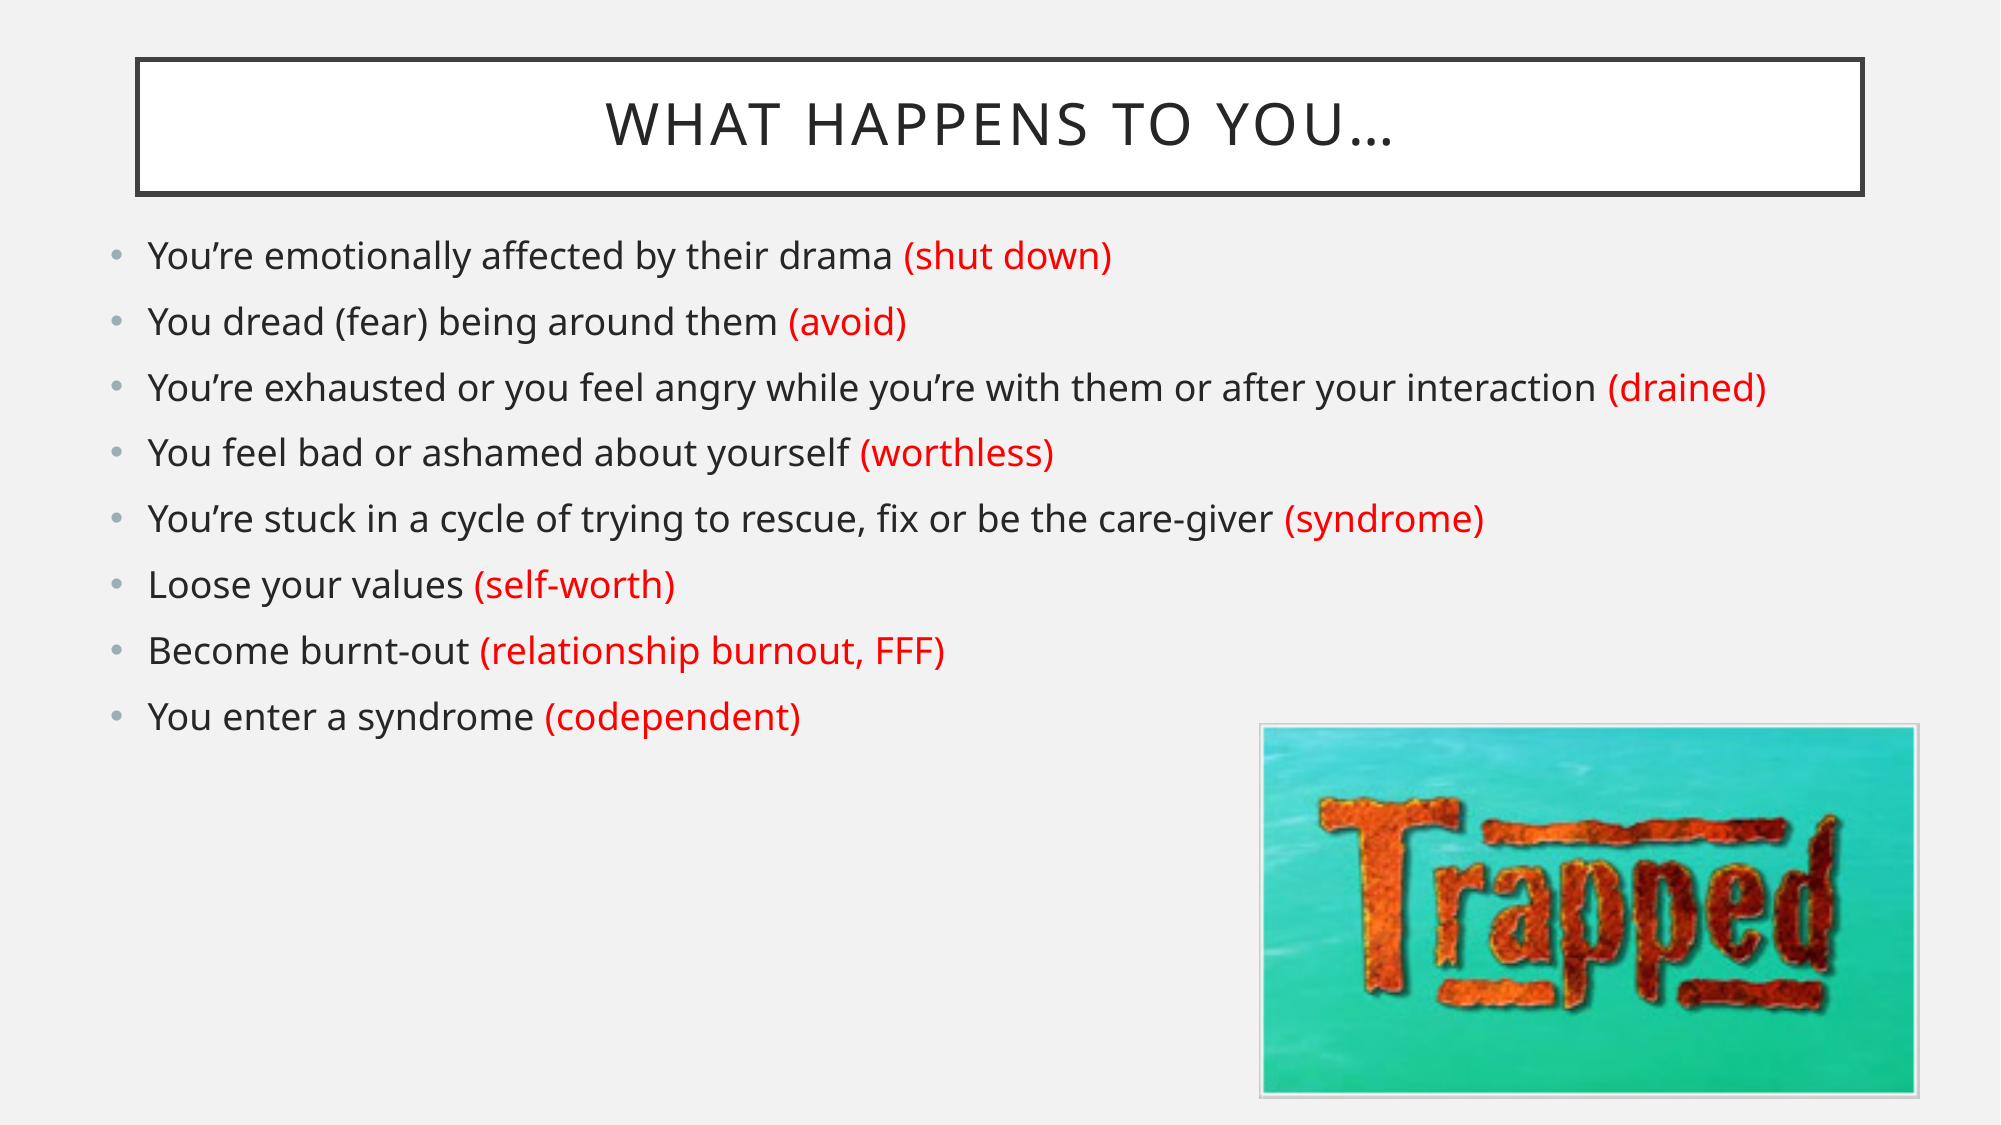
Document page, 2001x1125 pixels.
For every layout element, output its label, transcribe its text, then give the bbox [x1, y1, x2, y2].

list You’re emotionally affected by their drama (shut down) You dread (fear) being around them (avoid) You’re exhausted or you feel angry while you’re with them or after your interaction (drained) You feel bad or ashamed about yourself (worthless) You’re stuck in a cycle of trying to rescue, fix or be the care-giver (syndrome) Loose your values (self-worth) Become burnt-out (relationship burnout, FFF) You enter a syndrome (codependent) [94, 224, 2000, 1066]
picture [1259, 723, 1920, 1100]
title What Happens to You… [135, 57, 1865, 197]
